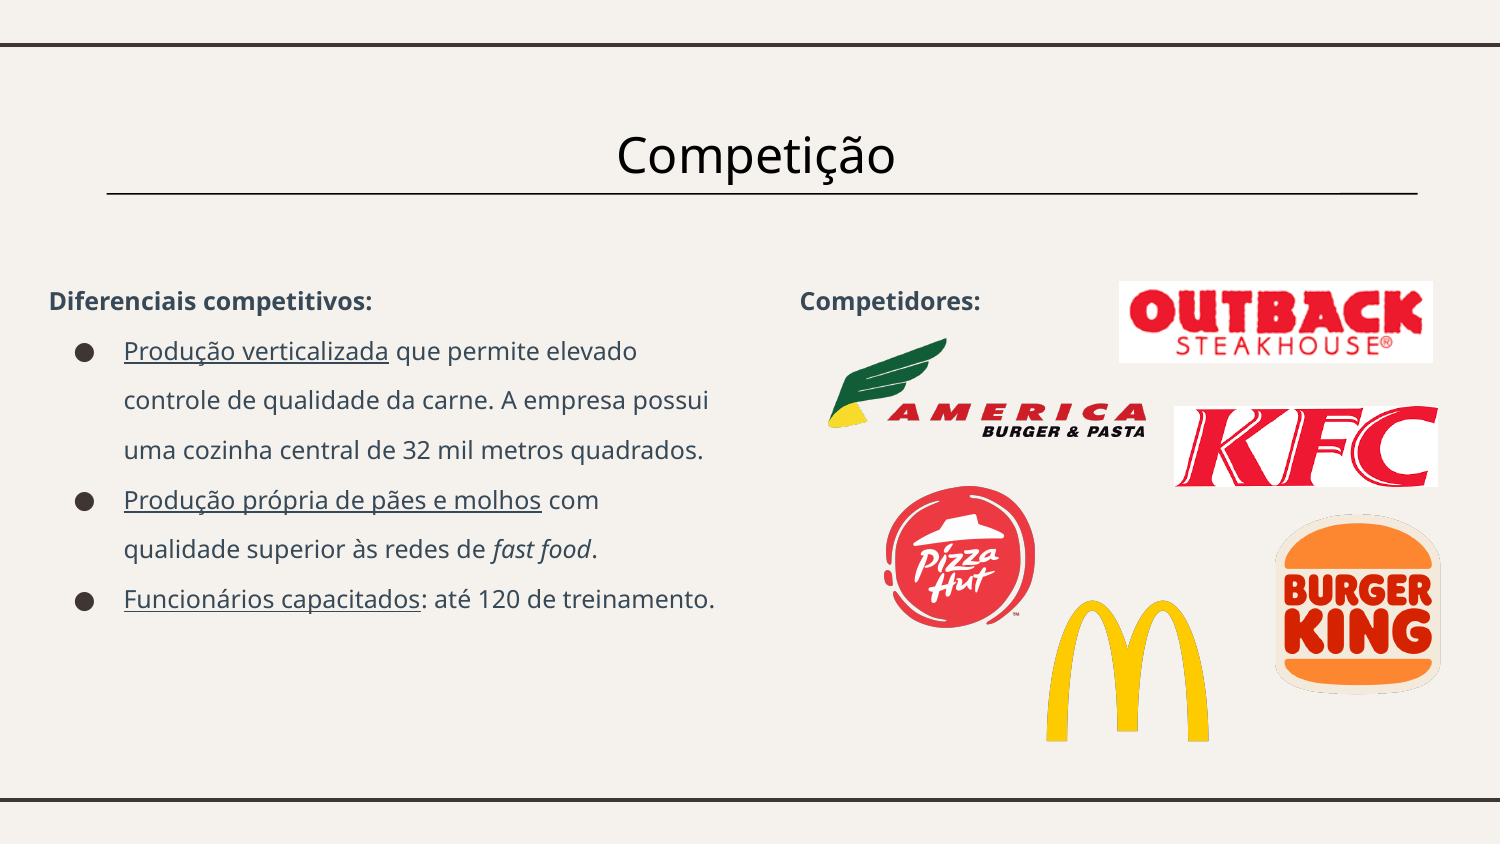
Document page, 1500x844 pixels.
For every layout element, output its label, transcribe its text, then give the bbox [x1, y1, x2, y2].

picture [1271, 510, 1443, 697]
title Competição [33, 108, 1481, 203]
subtitle Competidores: [784, 250, 1041, 703]
subtitle Competidores: [1041, 250, 1461, 703]
table_header Phase 3 [1182, 195, 1412, 203]
picture [794, 193, 1438, 629]
table_header Phase 3 [112, 195, 794, 203]
subtitle Diferenciais competitivos: Produção verticalizada que permite elevado controle de qualidade da carne. A empresa possui uma cozinha central de 32 mil metros quadrados. Produção própria de pães e molhos com qualidade superior às redes de fast food. Funcionários capacitados: até 120 de treinamento. [33, 250, 746, 703]
picture [1046, 600, 1209, 743]
